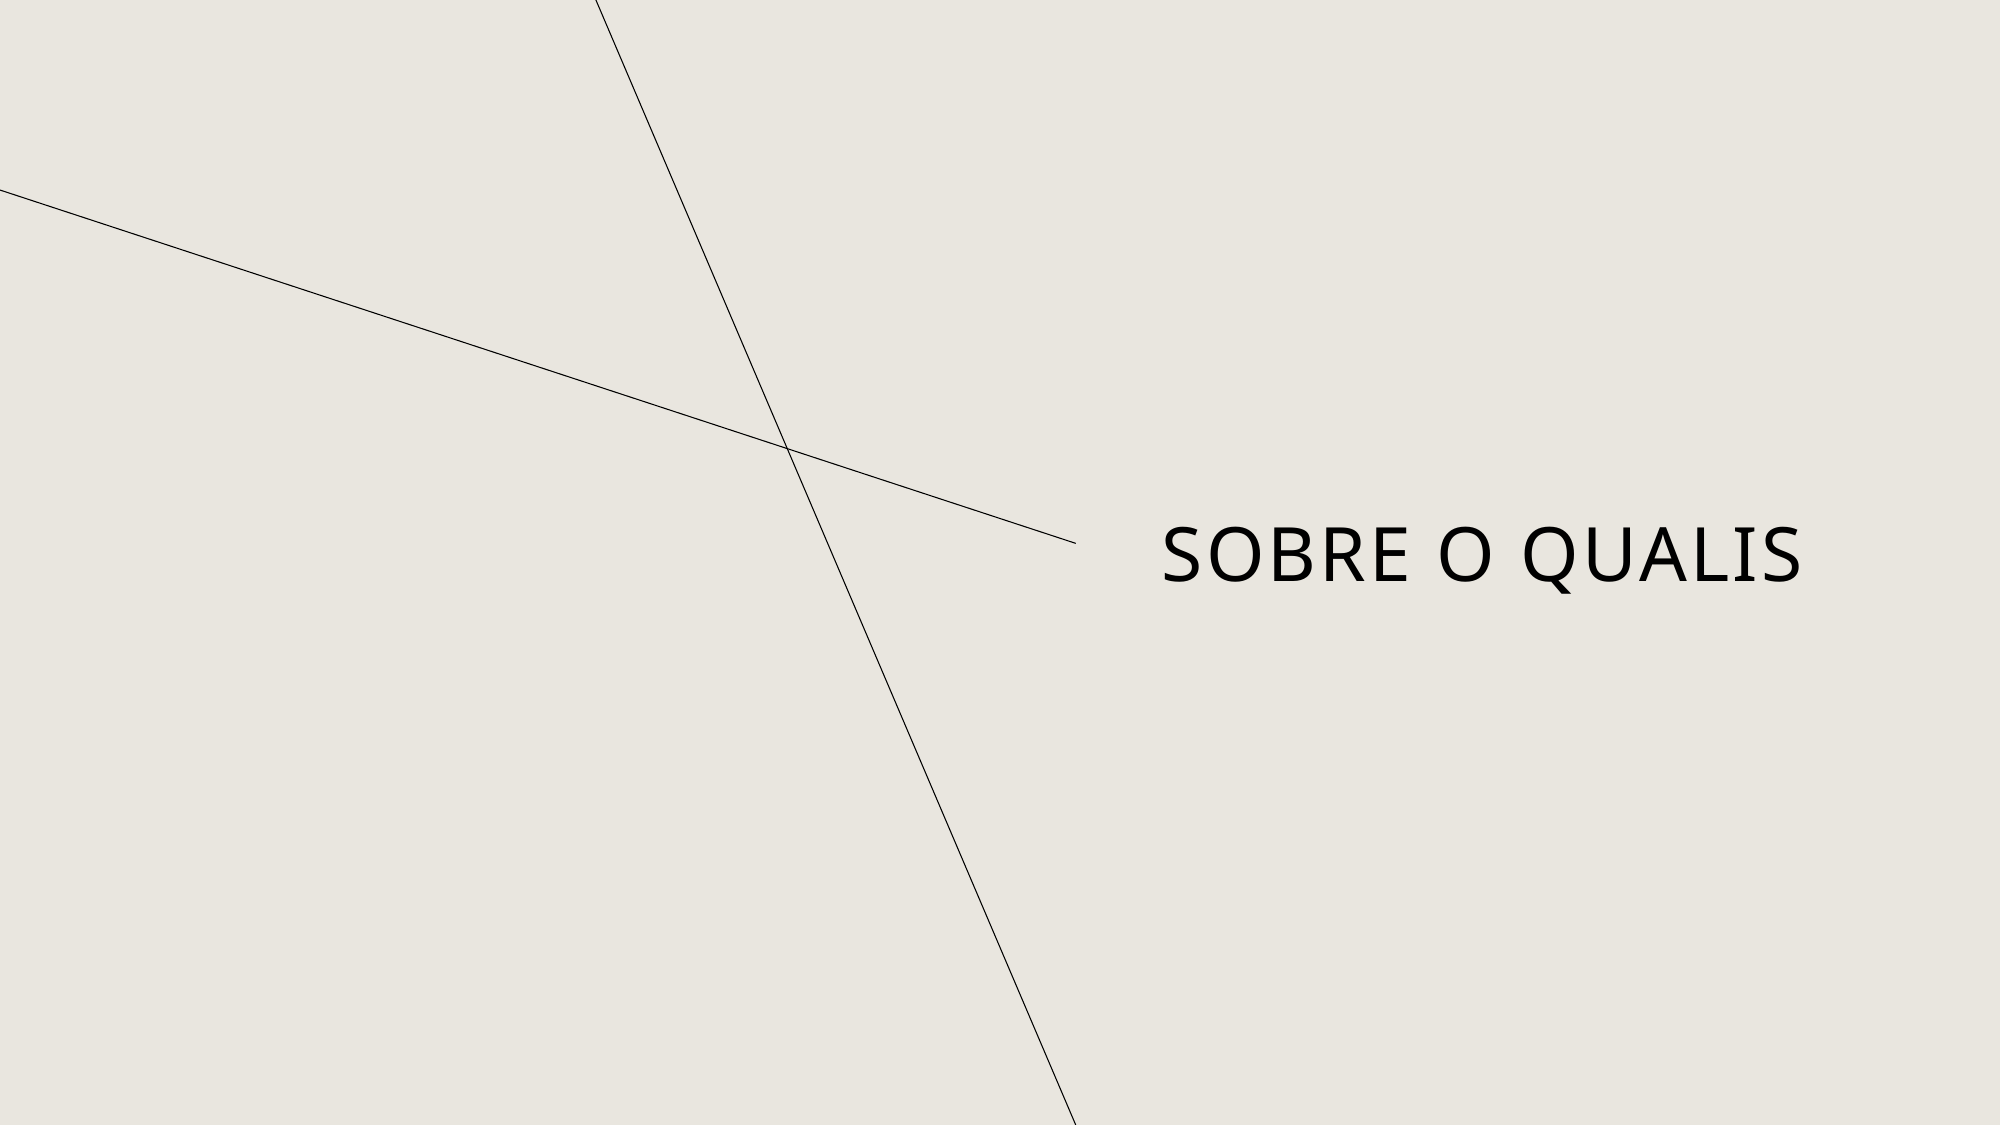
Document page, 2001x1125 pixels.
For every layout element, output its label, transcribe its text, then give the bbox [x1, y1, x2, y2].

title Sobre o Qualis [1146, 79, 1886, 606]
